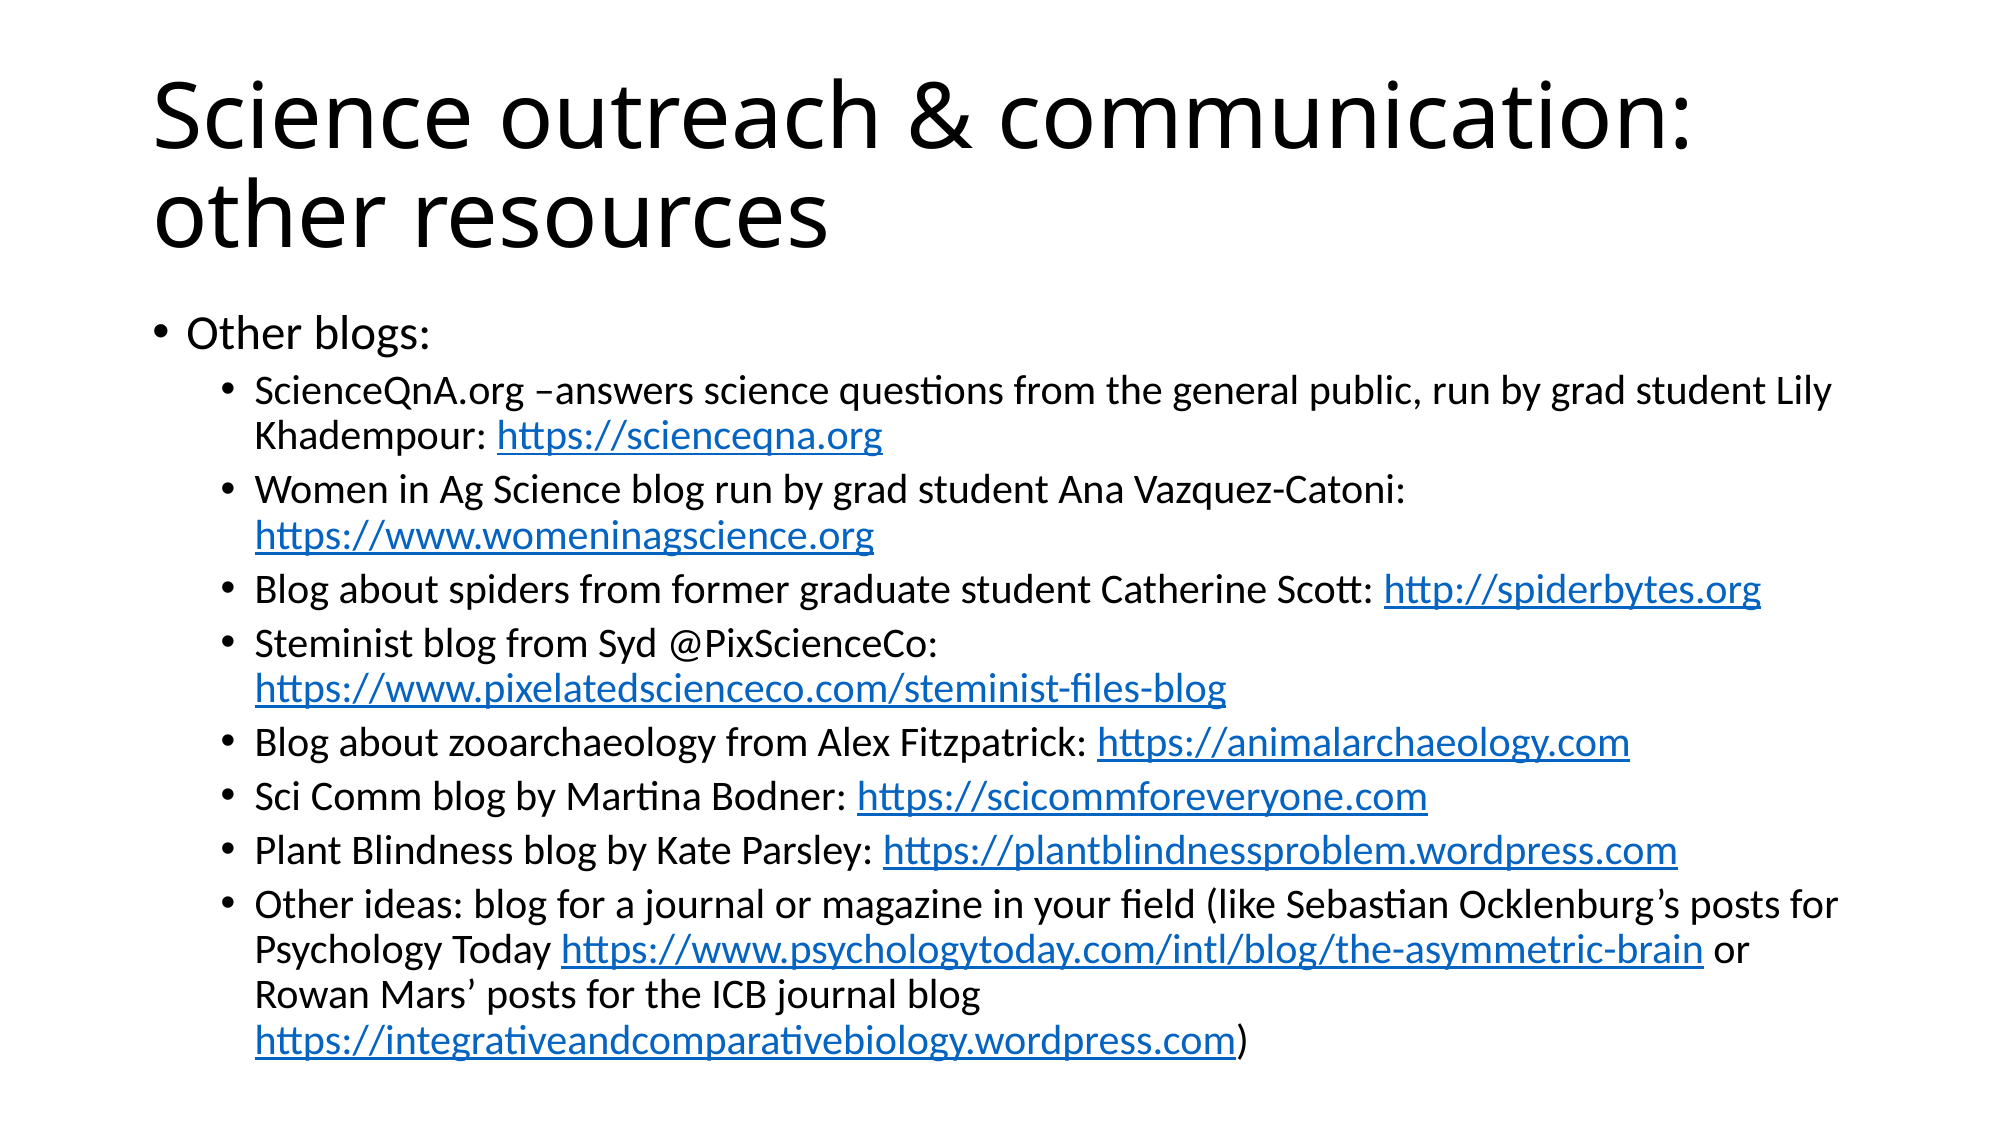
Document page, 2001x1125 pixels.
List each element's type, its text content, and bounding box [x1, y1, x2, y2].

list Other blogs: ScienceQnA.org –answers science questions from the general public, run by grad student Lily Khadempour: https://scienceqna.org Women in Ag Science blog run by grad student Ana Vazquez-Catoni: https://www.womeninagscience.org Blog about spiders from former graduate student Catherine Scott: http://spiderbytes.org Steminist blog from Syd @PixScienceCo: https://www.pixelatedscienceco.com/steminist-files-blog Blog about zooarchaeology from Alex Fitzpatrick: https://animalarchaeology.com Sci Comm blog by Martina Bodner: https://scicommforeveryone.com Plant Blindness blog by Kate Parsley: https://plantblindnessproblem.wordpress.com Other ideas: blog for a journal or magazine in your field (like Sebastian Ocklenburg’s posts for Psychology Today https://www.psychologytoday.com/intl/blog/the-asymmetric-brain or Rowan Mars’ posts for the ICB journal blog https://integrativeandcomparativebiology.wordpress.com) [137, 299, 1863, 1086]
title Science outreach & communication: other resources [137, 59, 1863, 278]
